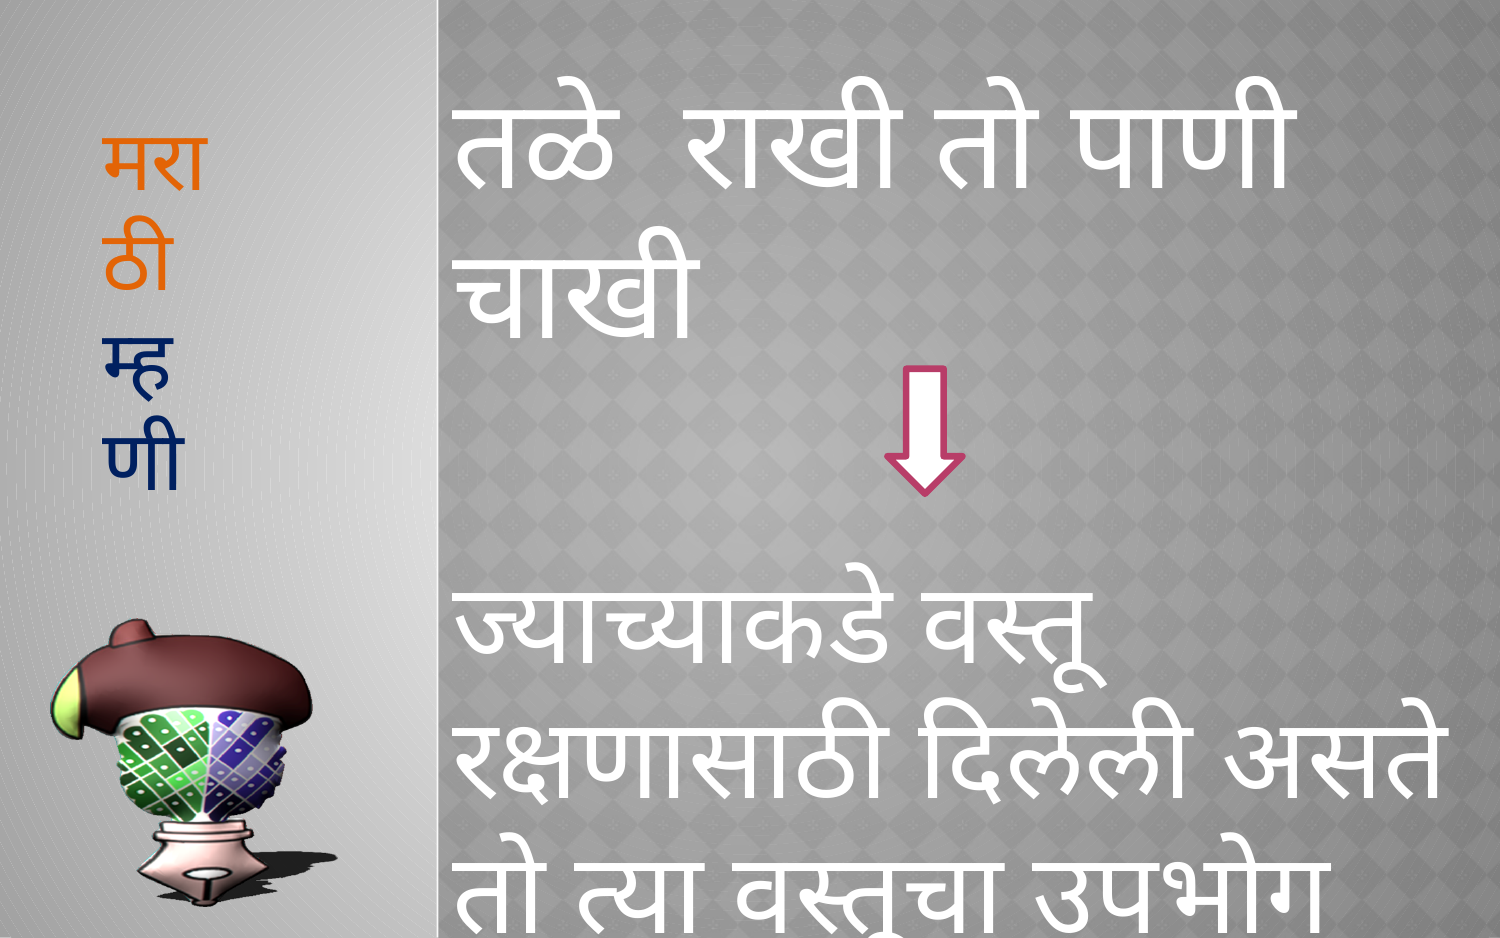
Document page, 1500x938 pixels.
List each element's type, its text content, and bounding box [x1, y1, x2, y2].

picture [49, 618, 338, 907]
text_box मराठी म्हणी [87, 0, 234, 515]
text_box [884, 365, 966, 498]
text_box ज्याच्याकडे वस्तू रक्षणासाठी दिलेली असते तो त्या वस्तूचा उपभोग घेतो [437, 543, 1500, 938]
text_box तळे राखी तो पाणी चाखी [437, 56, 1463, 371]
